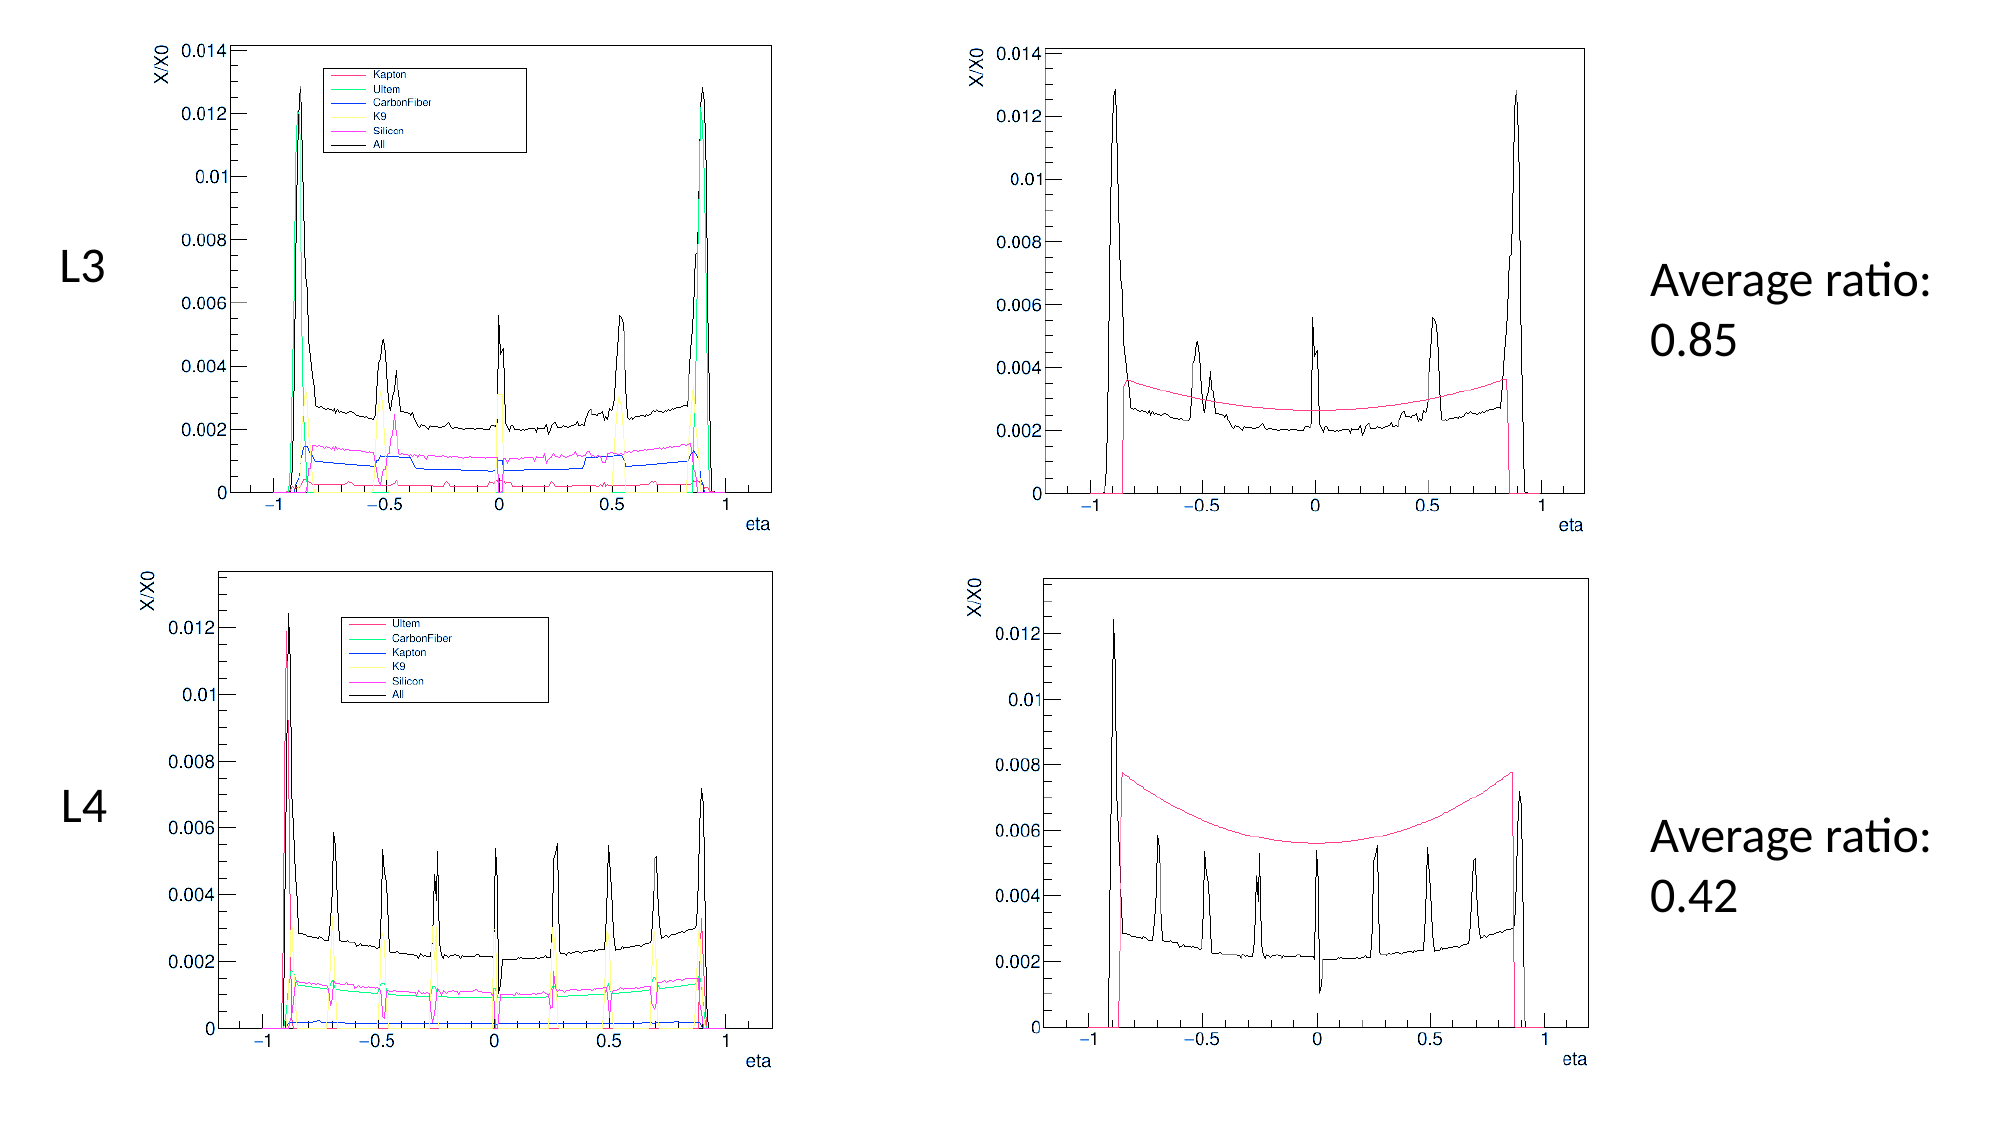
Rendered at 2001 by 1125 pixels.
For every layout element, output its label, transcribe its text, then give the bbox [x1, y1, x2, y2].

text_box Average ratio: 0.42 [1635, 794, 1959, 930]
picture [957, 30, 1605, 541]
text_box L3 [44, 224, 121, 300]
picture [139, 30, 786, 541]
picture [959, 562, 1605, 1072]
text_box L4 [46, 765, 129, 840]
picture [129, 556, 786, 1072]
text_box Average ratio: 0.85 [1635, 239, 1959, 374]
